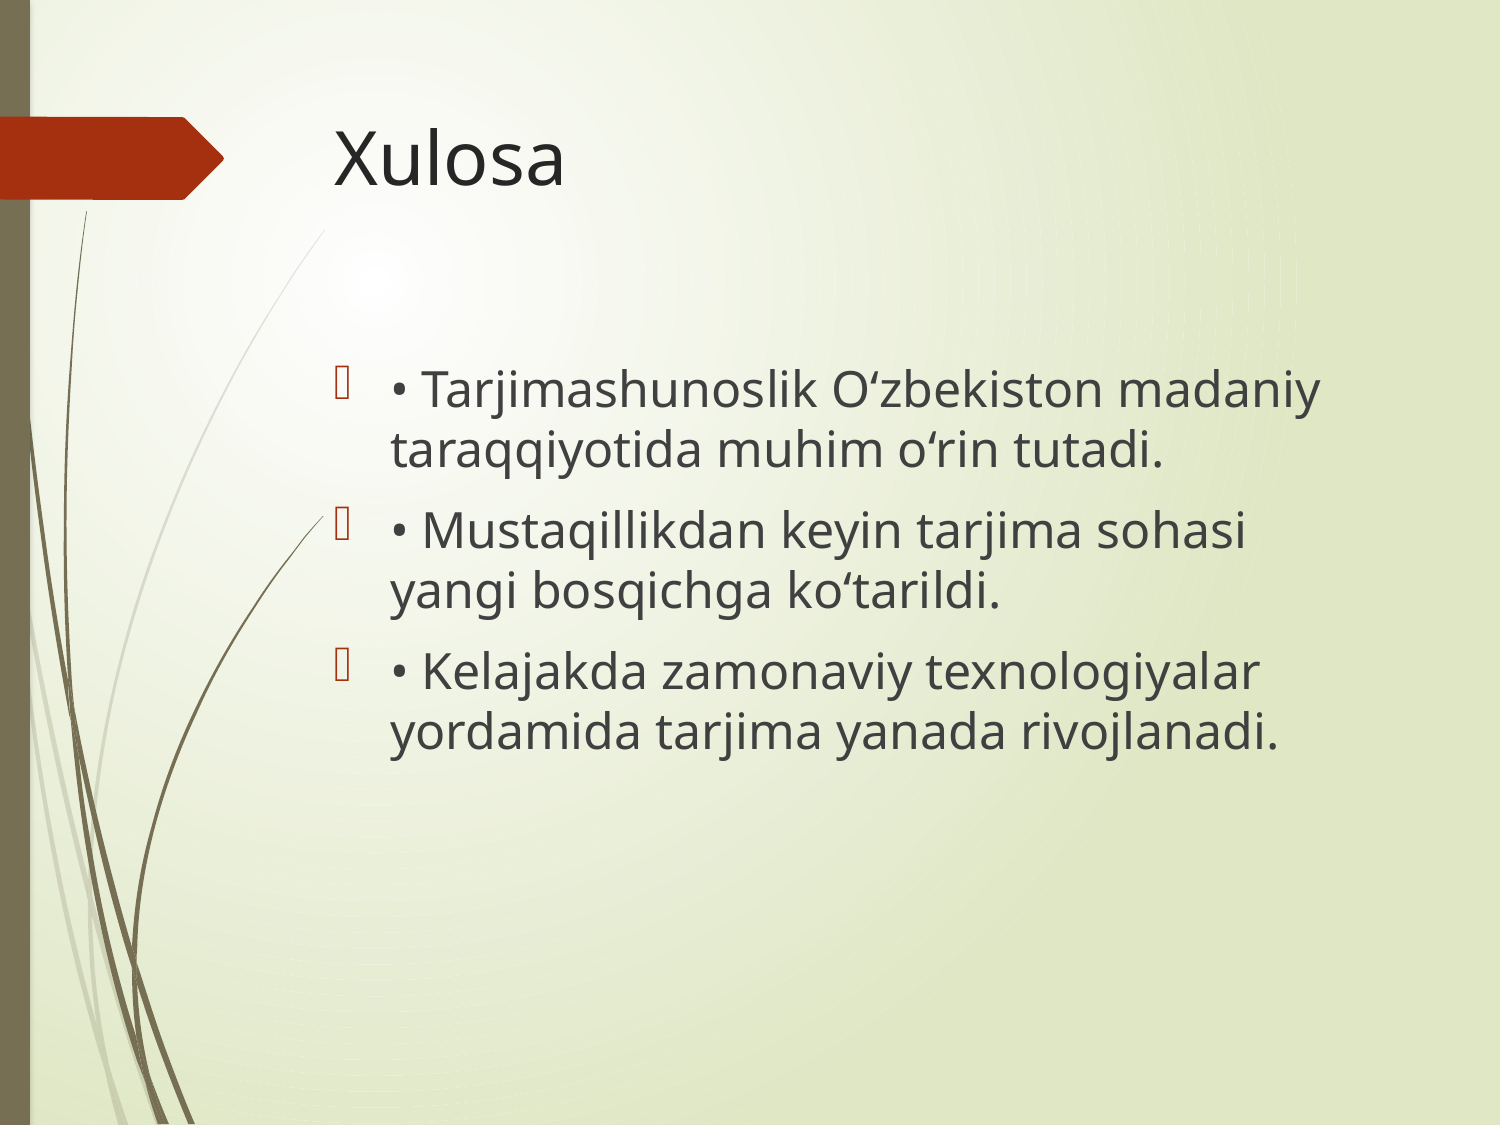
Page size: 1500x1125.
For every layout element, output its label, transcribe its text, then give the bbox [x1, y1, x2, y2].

title Xulosa [319, 102, 1400, 313]
list • Tarjimashunoslik O‘zbekiston madaniy taraqqiyotida muhim o‘rin tutadi. • Mustaqillikdan keyin tarjima sohasi yangi bosqichga ko‘tarildi. • Kelajakda zamonaviy texnologiyalar yordamida tarjima yanada rivojlanadi. [318, 350, 1400, 970]
